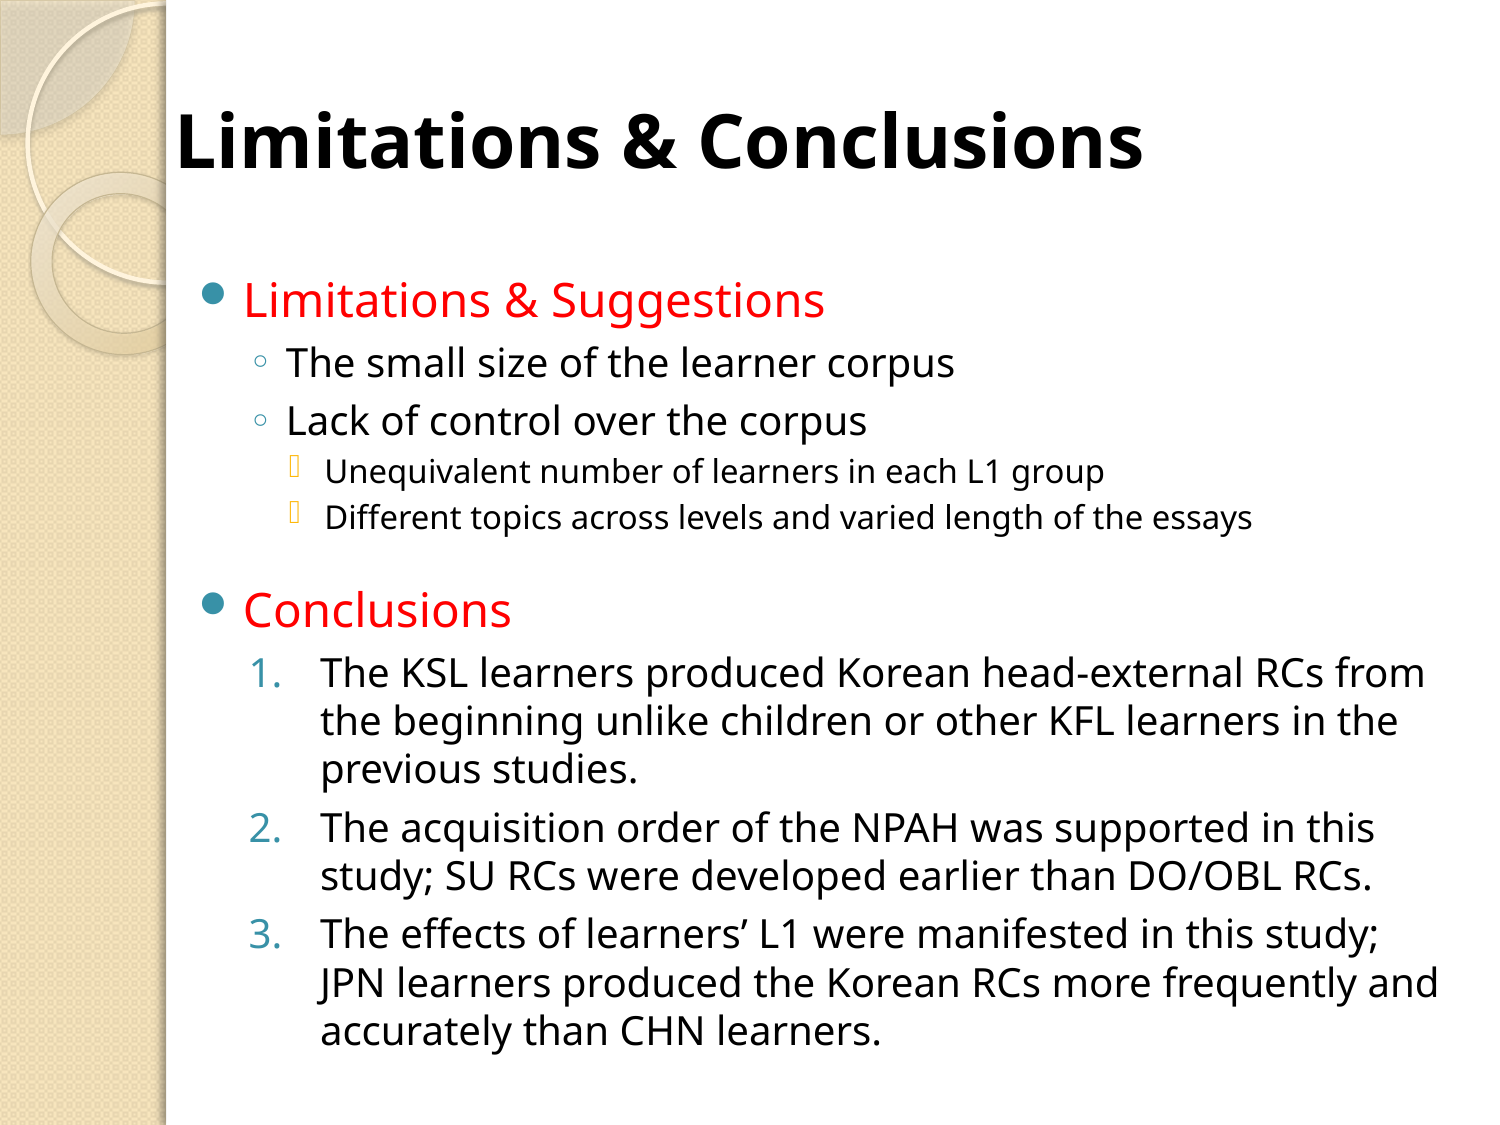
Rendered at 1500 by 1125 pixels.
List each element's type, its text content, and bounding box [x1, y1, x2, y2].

list Limitations & Suggestions The small size of the learner corpus Lack of control over the corpus Unequivalent number of learners in each L1 group Different topics across levels and varied length of the essays Conclusions The KSL learners produced Korean head-external RCs from the beginning unlike children or other KFL learners in the previous studies. The acquisition order of the NPAH was supported in this study; SU RCs were developed earlier than DO/OBL RCs. The effects of learners’ L1 were manifested in this study; JPN learners produced the Korean RCs more frequently and accurately than CHN learners. [171, 262, 1459, 1067]
title Limitations & Conclusions [159, 45, 1454, 233]
